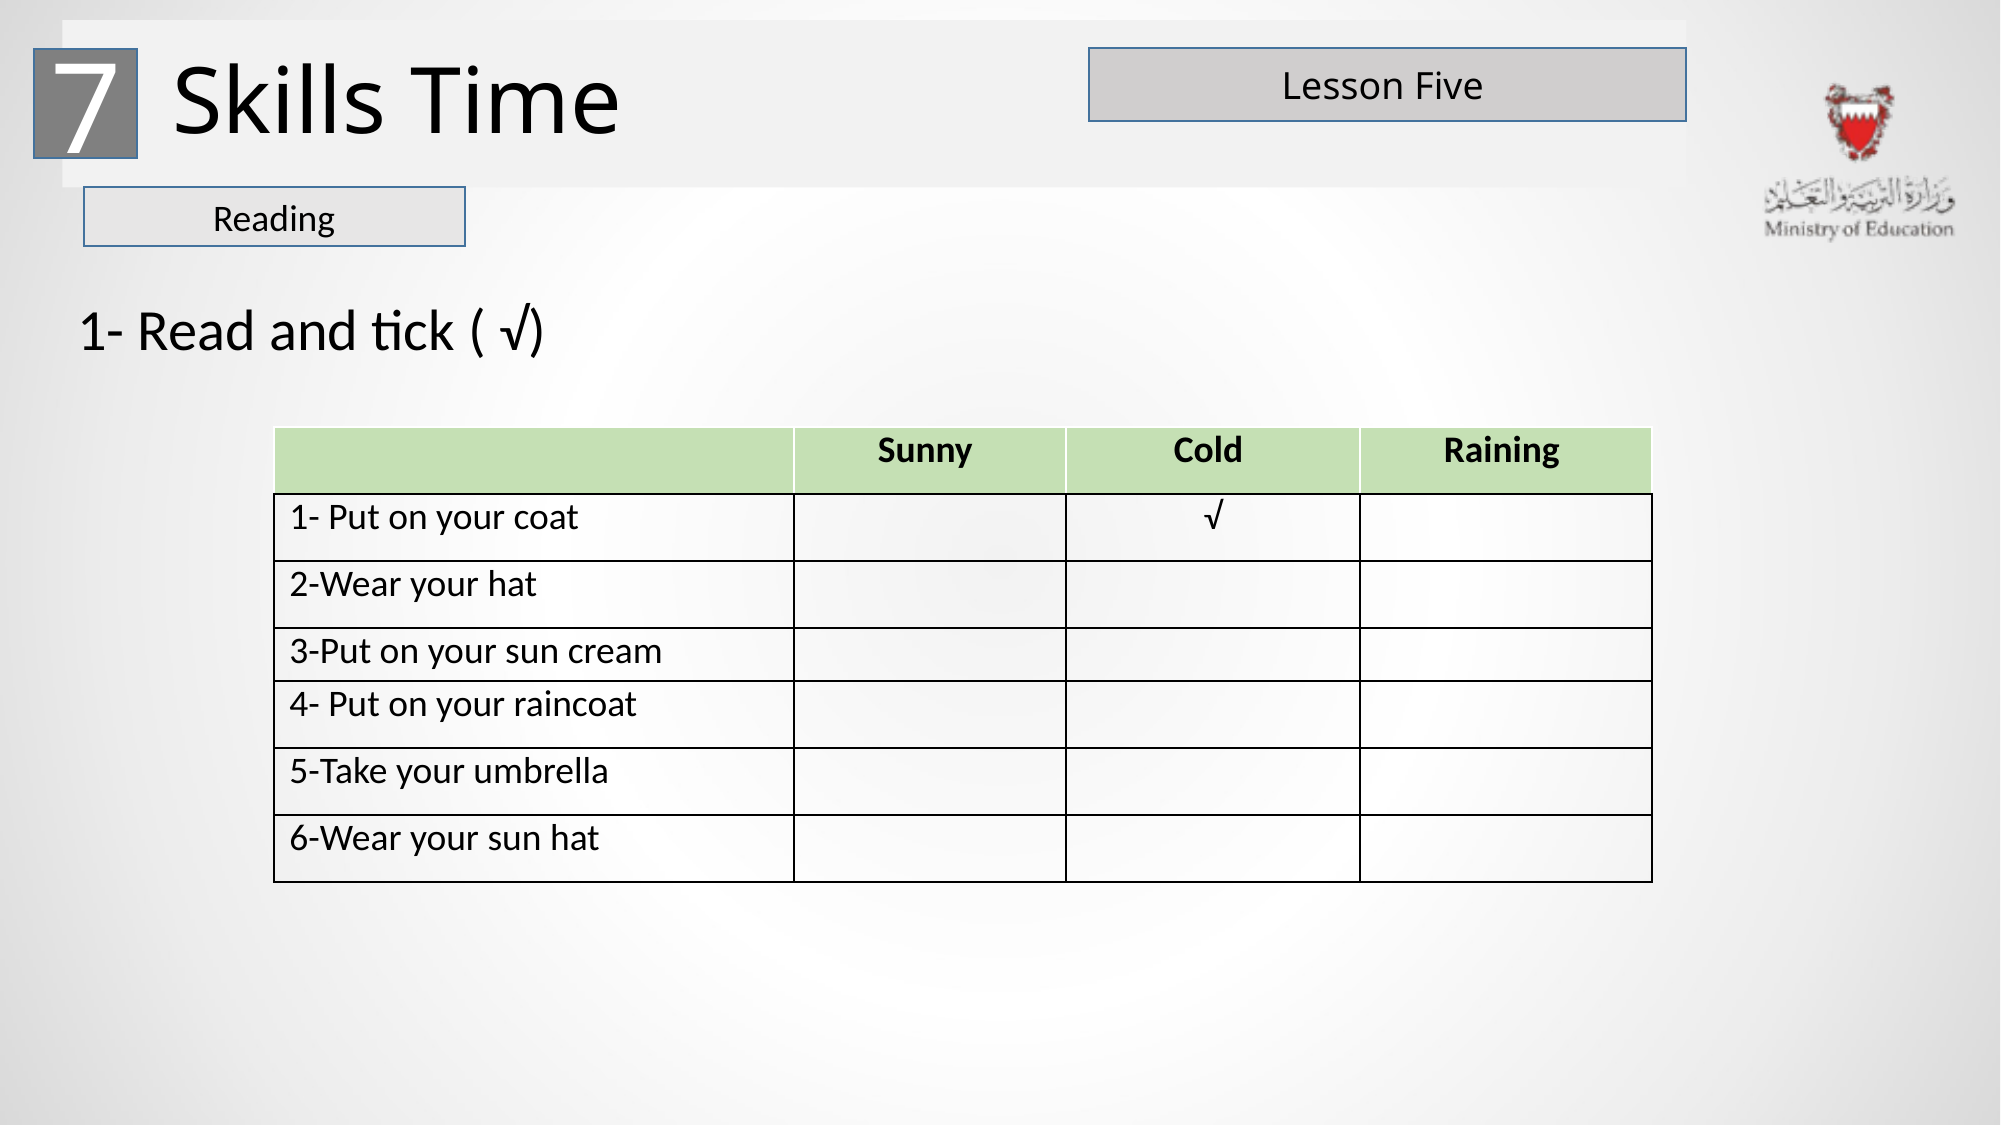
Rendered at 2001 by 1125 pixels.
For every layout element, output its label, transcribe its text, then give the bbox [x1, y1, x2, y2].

table_cell [1361, 495, 1651, 560]
table_cell [795, 495, 1065, 560]
table_cell [795, 682, 1065, 747]
table_cell 1- Put on your coat [275, 495, 793, 560]
table_cell 3-Put on your sun cream [275, 629, 793, 680]
text_box Reading [83, 186, 466, 247]
title Skills Time [62, 20, 1687, 188]
table_cell [1361, 629, 1651, 680]
table_cell [1361, 749, 1651, 814]
table_cell 4- Put on your raincoat [275, 682, 793, 747]
table_cell 6-Wear your sun hat [275, 816, 793, 881]
text_box 7 [33, 48, 138, 159]
table_cell √ [1067, 495, 1359, 560]
table_header Cold [1067, 428, 1359, 493]
table_cell 2-Wear your hat [275, 562, 793, 627]
table_cell [795, 562, 1065, 627]
table_header Sunny [795, 428, 1065, 493]
table_cell [1067, 562, 1359, 627]
table_cell [1067, 816, 1359, 881]
table_header Raining [1361, 428, 1651, 493]
table_cell [1361, 682, 1651, 747]
table_cell [1361, 562, 1651, 627]
picture [0, 0, 2001, 1125]
table_cell [795, 816, 1065, 881]
table_cell [1067, 682, 1359, 747]
list 1- Read and tick ( √) [62, 293, 1828, 1060]
table_cell [1067, 629, 1359, 680]
table_cell 5-Take your umbrella [275, 749, 793, 814]
table_cell [1361, 816, 1651, 881]
table_cell [1067, 749, 1359, 814]
text_box Lesson Five [1088, 47, 1687, 122]
table_cell [795, 749, 1065, 814]
table_cell [795, 629, 1065, 680]
table_header [275, 428, 793, 493]
